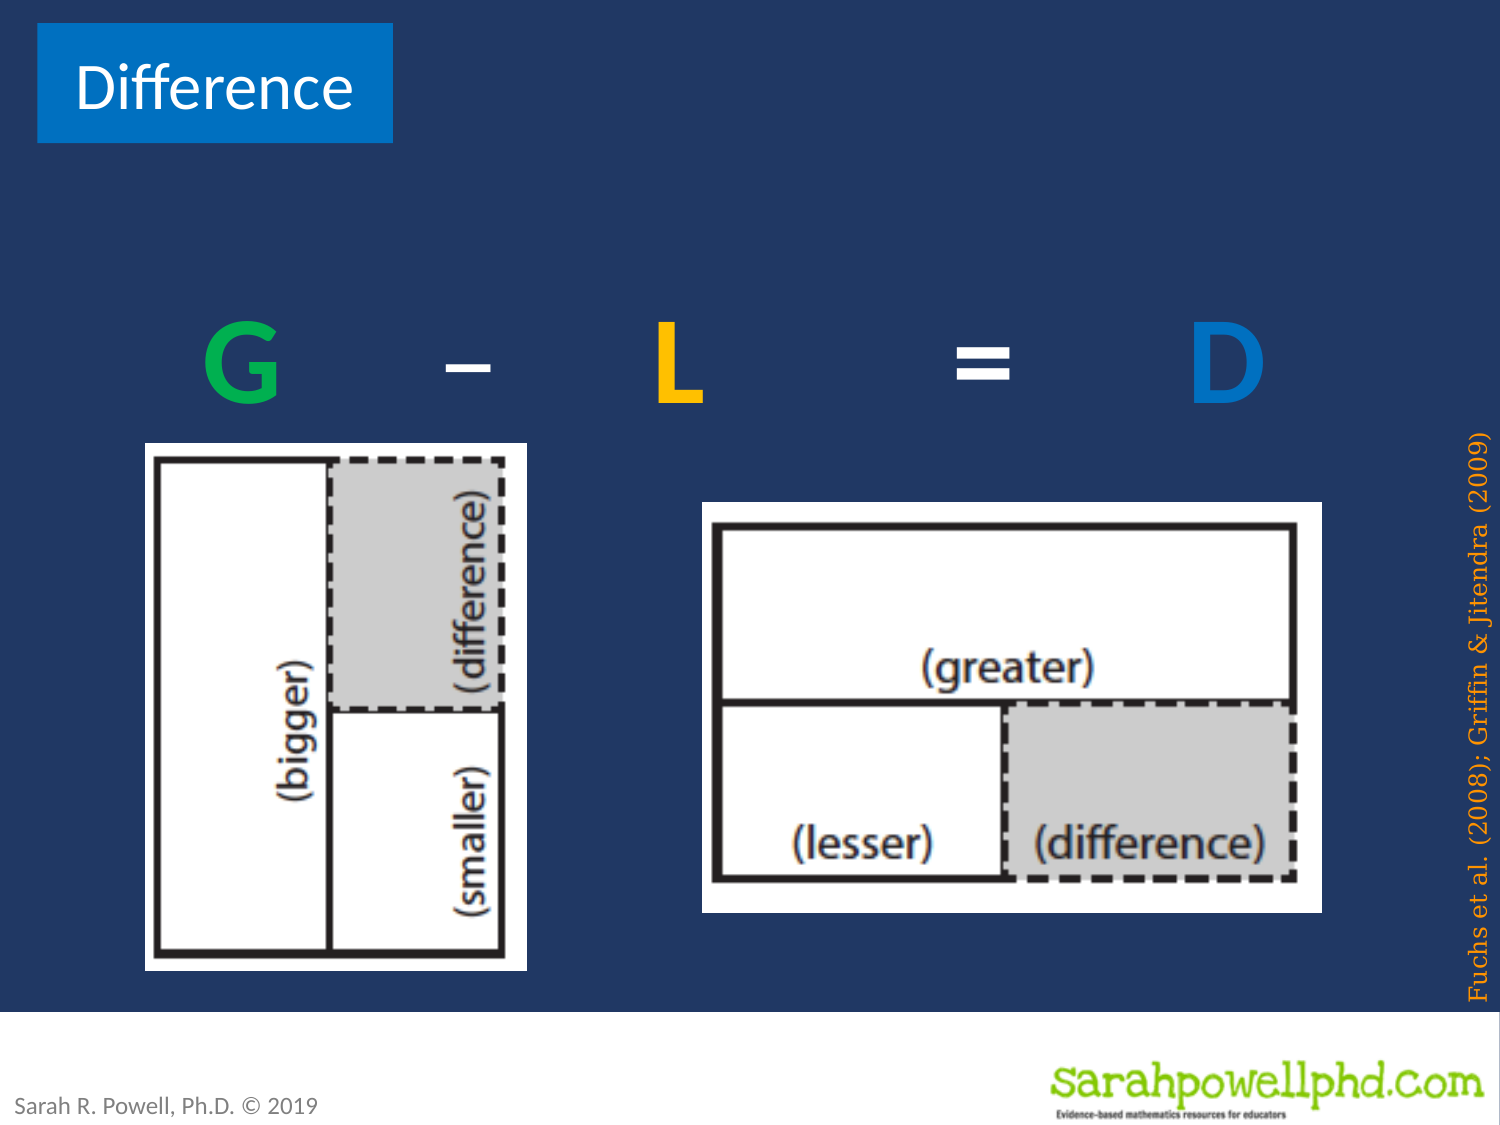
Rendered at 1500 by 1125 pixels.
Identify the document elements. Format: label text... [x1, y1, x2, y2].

picture [145, 443, 527, 971]
text_box Fuchs et al. (2008); Griffin & Jitendra (2009) [1454, 193, 1500, 1018]
text_box Difference [36, 22, 394, 144]
list G – L = D [37, 256, 1454, 836]
picture [1032, 1051, 1499, 1125]
picture [702, 502, 1322, 913]
